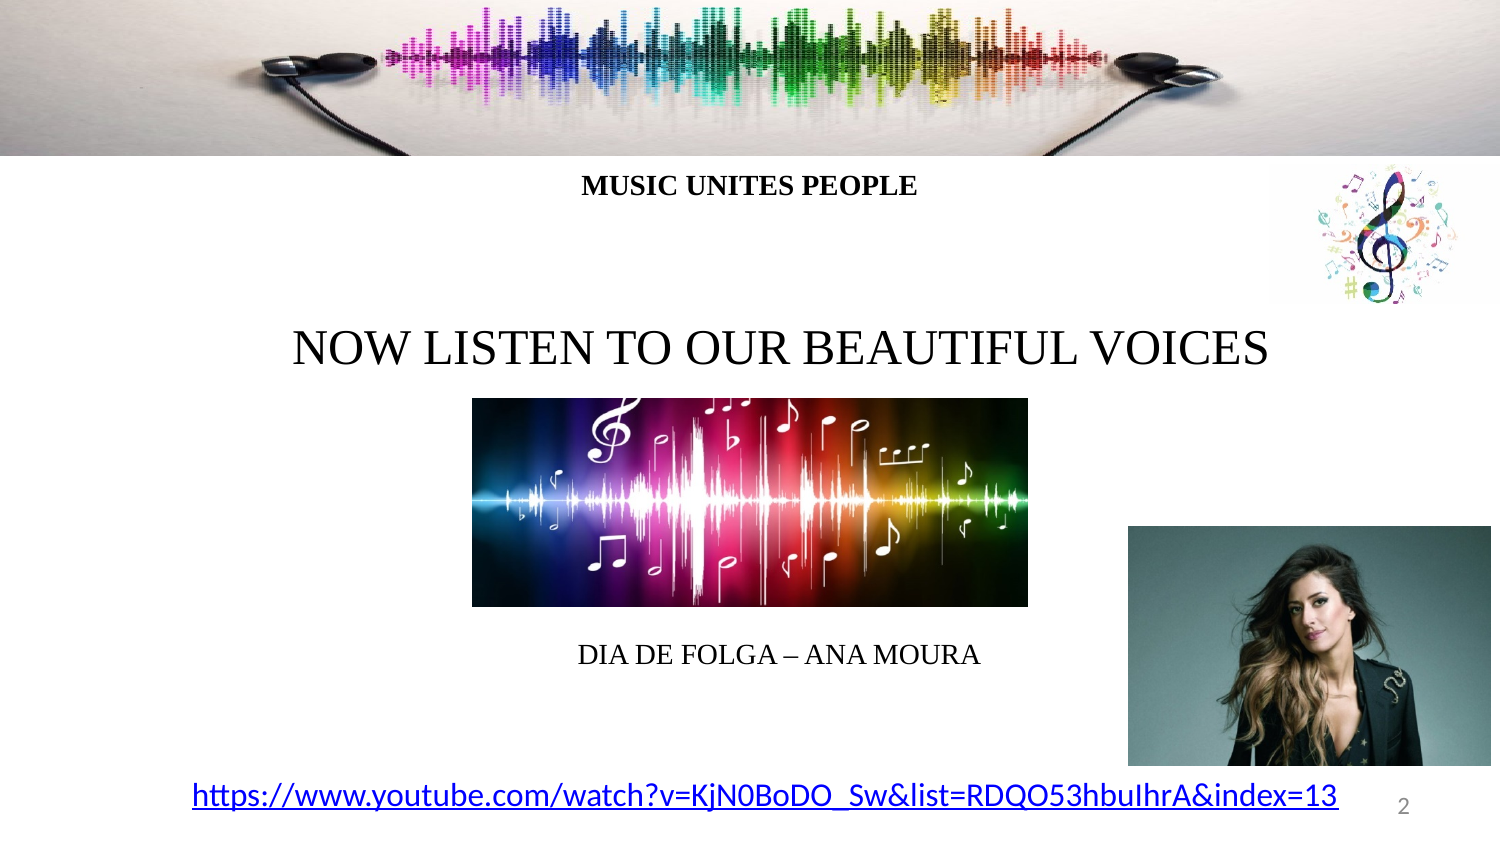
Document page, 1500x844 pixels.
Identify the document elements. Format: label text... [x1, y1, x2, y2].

text_box Music unites people [112, 164, 1265, 221]
text_box https://www.youtube.com/watch?v=KjN0BoDO_Sw&list=RDQO53hbuIhrA&index=13 [177, 765, 1382, 820]
title now listen to our beautiful voiceS [277, 306, 1388, 475]
picture [1127, 525, 1492, 766]
text_box Dia de Folga – Ana Moura [561, 627, 999, 686]
picture [472, 398, 1028, 607]
picture [1269, 164, 1500, 304]
picture [0, 0, 1500, 156]
slide_number 2 [1074, 782, 1425, 827]
